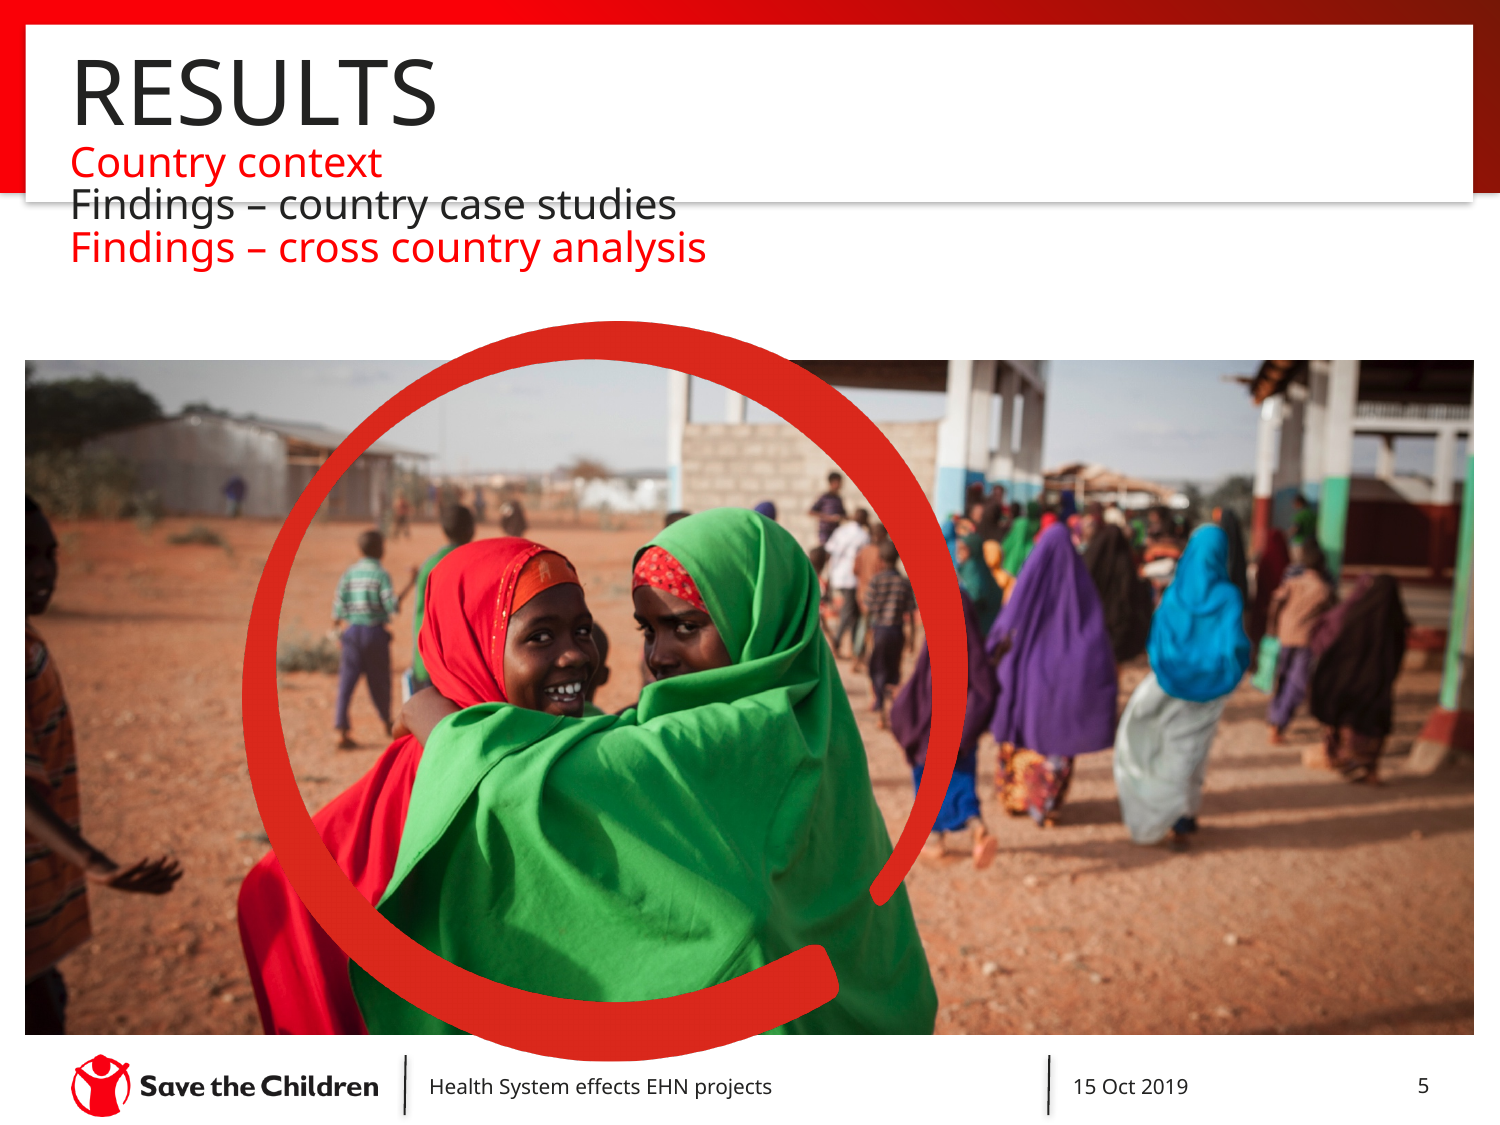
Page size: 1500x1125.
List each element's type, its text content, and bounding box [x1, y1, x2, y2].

picture [25, 321, 1474, 1117]
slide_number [1057, 1056, 1317, 1117]
slide_number 5 [1317, 1056, 1445, 1117]
footer Health System effects EHN projects [414, 1056, 1042, 1117]
title RESULTS Country context Findings – country case studies Findings – cross country analysis [69, 50, 1429, 273]
